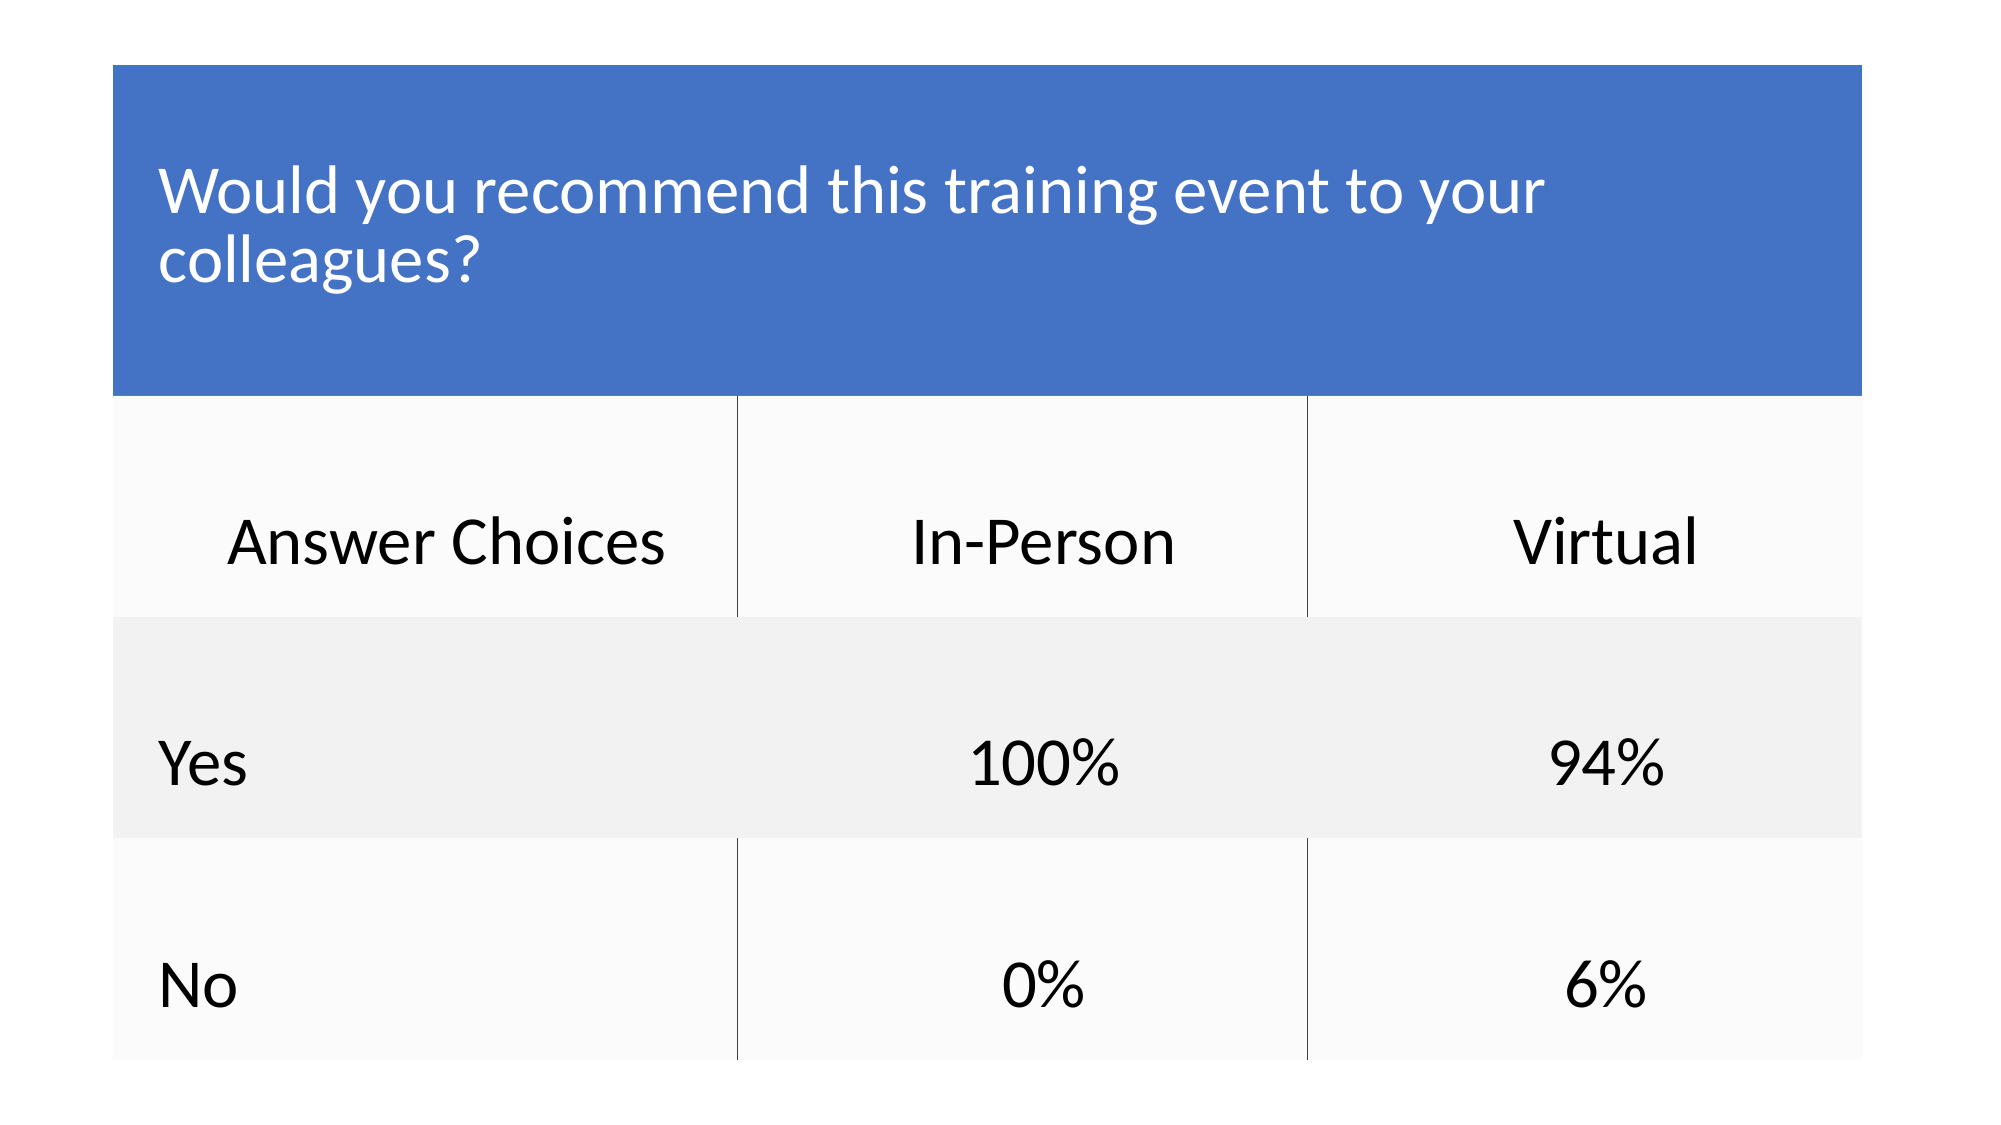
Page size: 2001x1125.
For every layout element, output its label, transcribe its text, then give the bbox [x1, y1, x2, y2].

table_cell 6% [1308, 838, 1862, 1060]
table_cell No [113, 838, 737, 1060]
table_cell 0% [738, 838, 1307, 1060]
table_cell 100% [738, 617, 1307, 838]
table_cell In-Person [738, 396, 1307, 617]
table_header Would you recommend this training event to your colleagues? [113, 65, 1862, 396]
table_cell Answer Choices [113, 396, 737, 617]
table_cell 94% [1307, 617, 1862, 838]
table_cell Virtual [1308, 396, 1862, 617]
table_cell Yes [113, 617, 738, 838]
